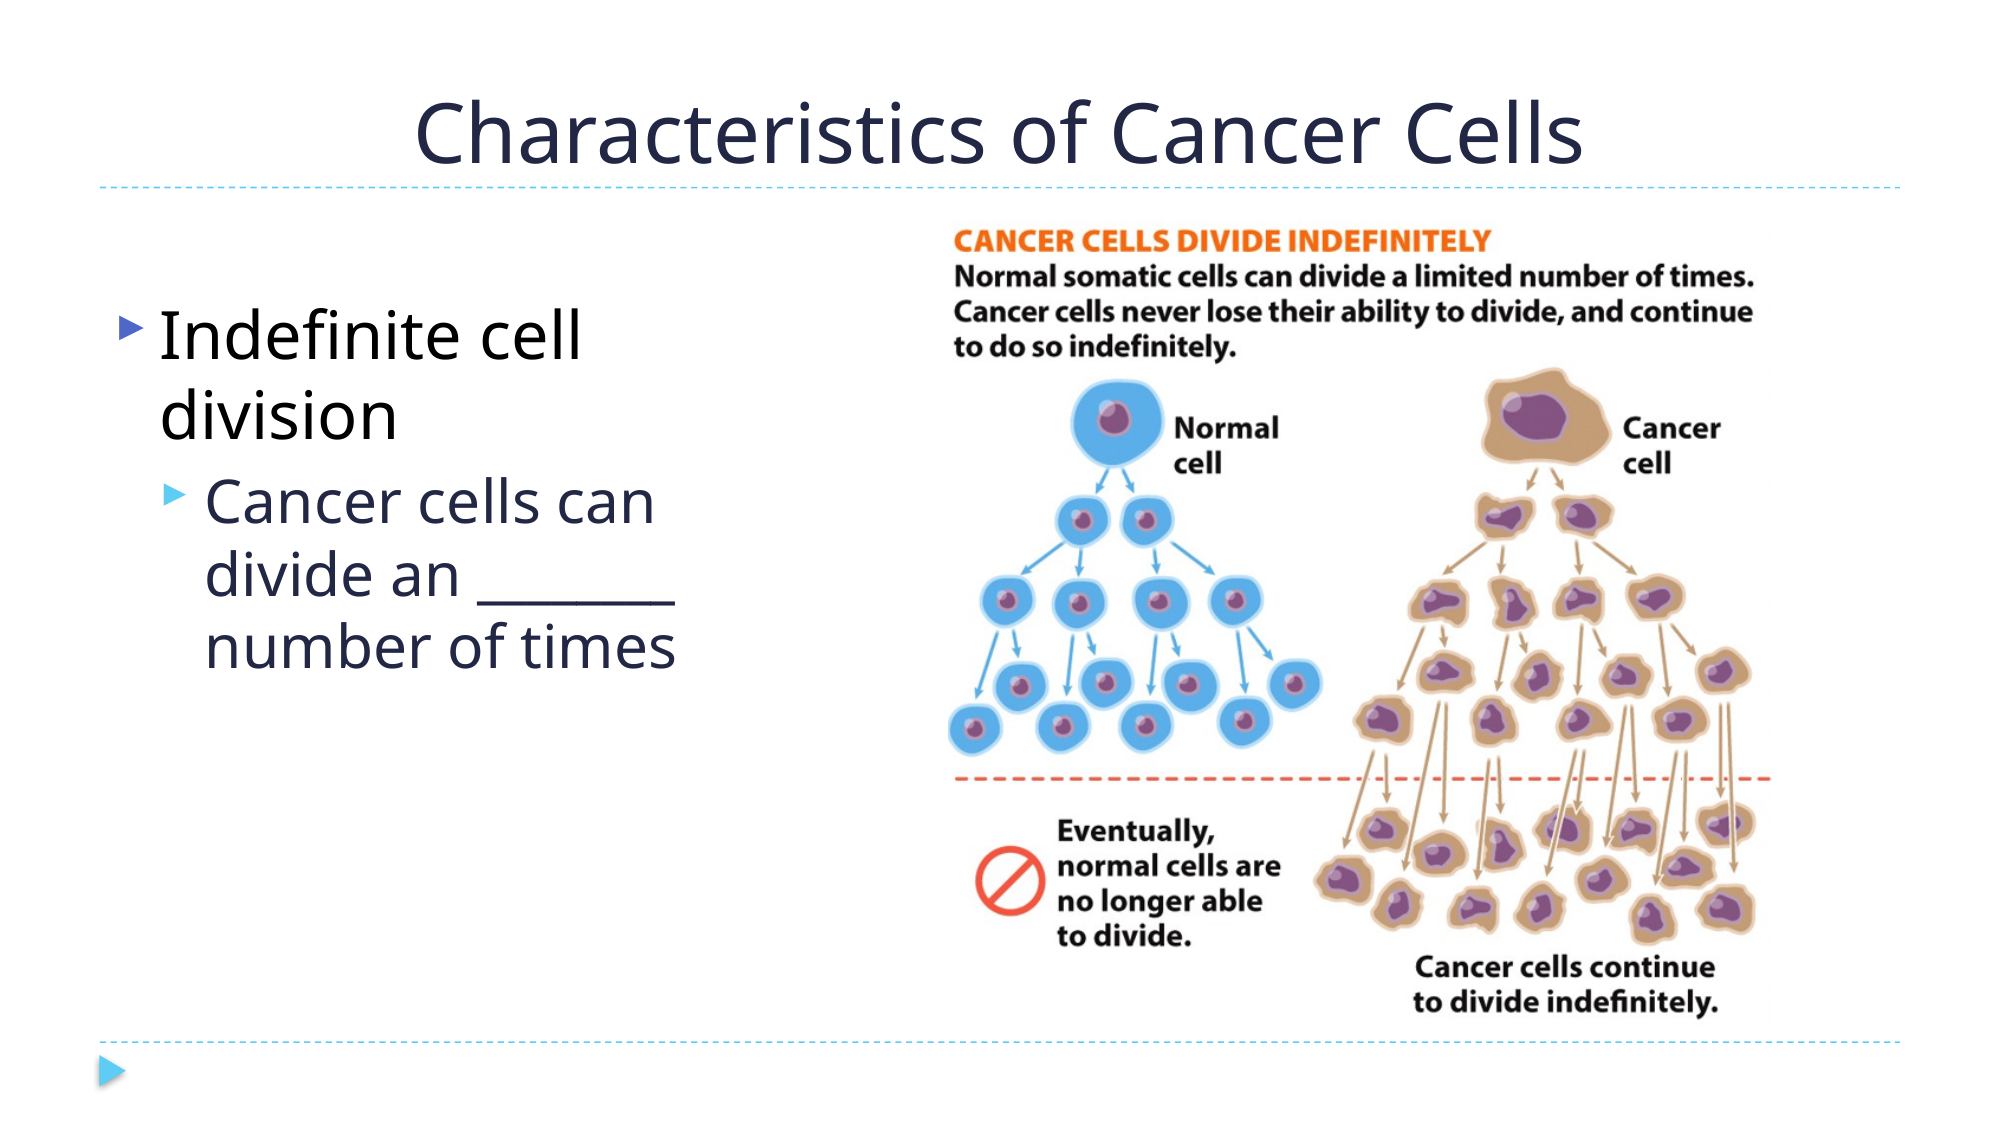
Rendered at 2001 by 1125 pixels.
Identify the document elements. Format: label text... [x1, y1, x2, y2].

picture [947, 220, 1772, 1027]
list Indefinite cell division Cancer cells can divide an ________ number of times [99, 285, 832, 1010]
title Characteristics of Cancer Cells [99, 24, 1900, 188]
